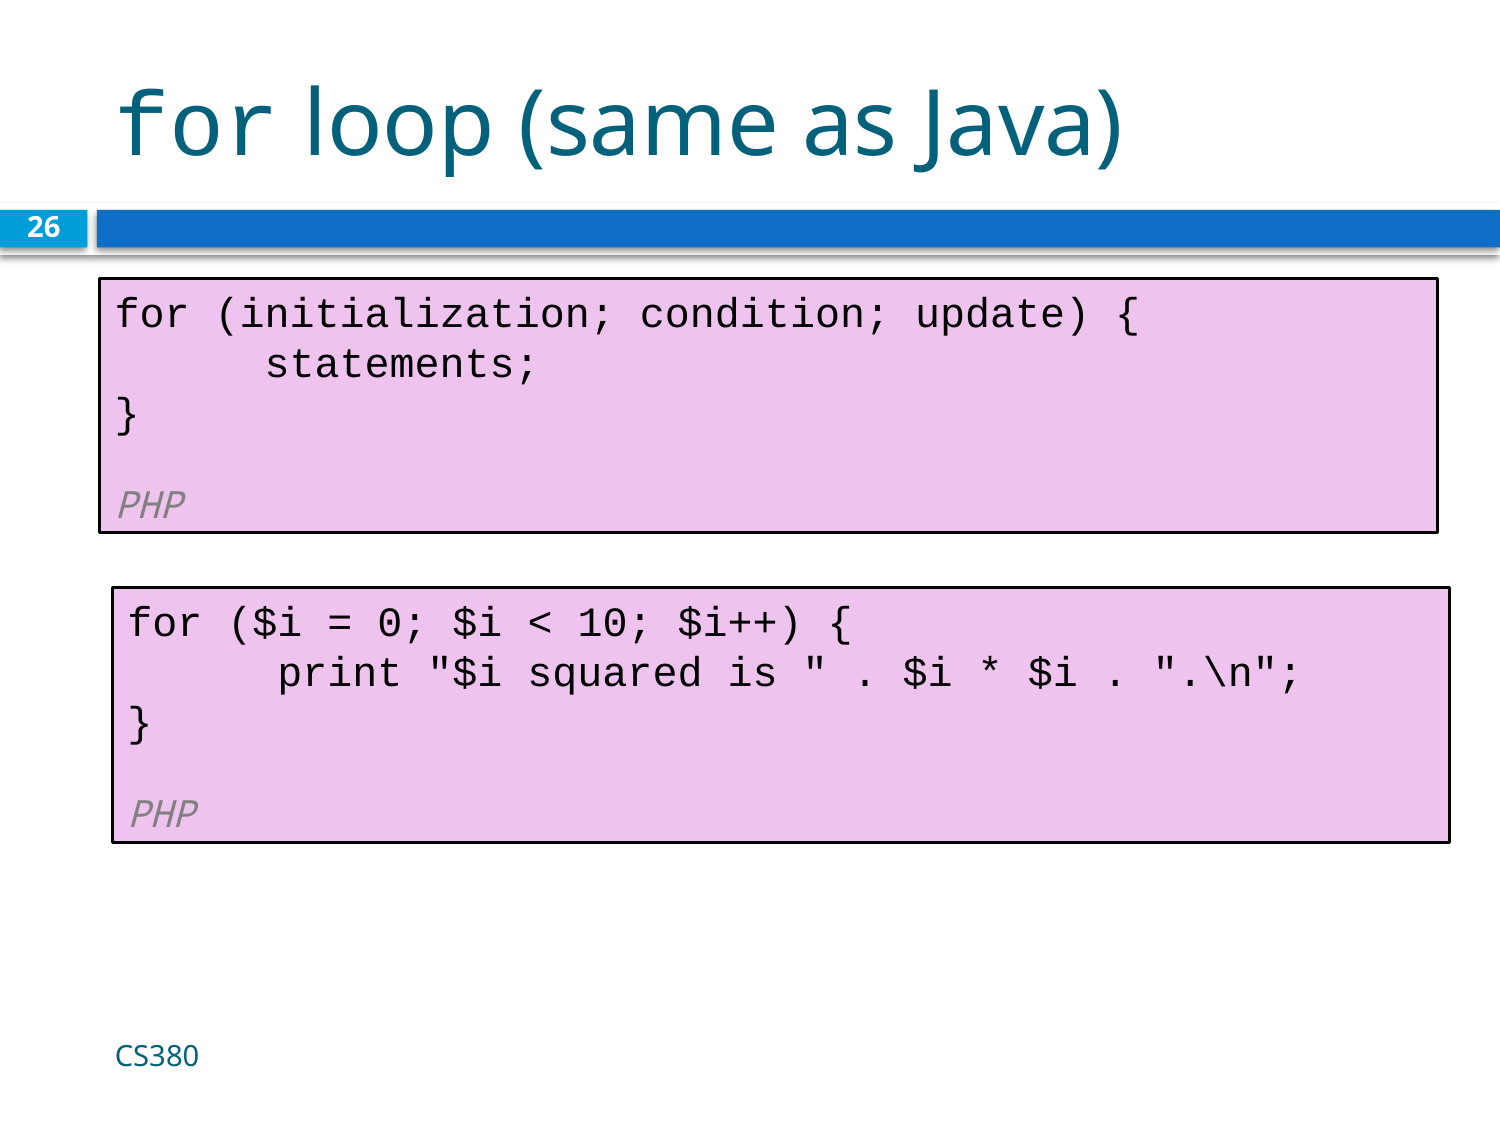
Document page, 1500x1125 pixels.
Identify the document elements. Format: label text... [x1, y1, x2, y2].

title for loop (same as Java) [99, 37, 1438, 201]
footer CS380 [99, 1025, 990, 1085]
text_box for ($i = 0; $i < 10; $i++) { print "$i squared is " . $i * $i . ".\n"; } PHP [112, 587, 1450, 843]
text_box for (initialization; condition; update) { statements; } PHP [99, 278, 1438, 533]
slide_number 26 [0, 208, 88, 249]
